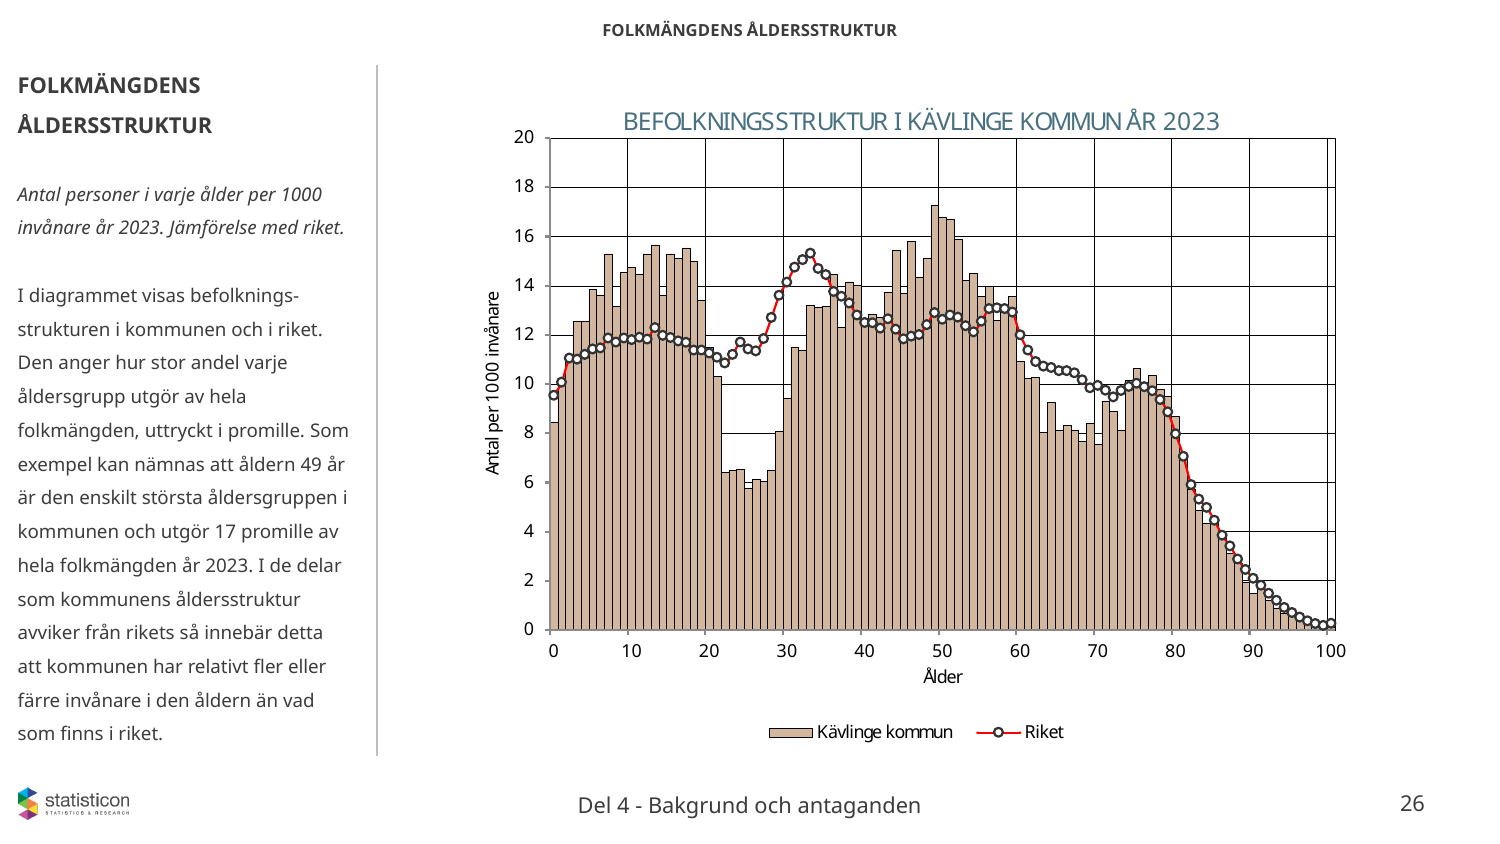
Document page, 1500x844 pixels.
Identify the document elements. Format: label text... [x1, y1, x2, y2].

slide_number 26 [1074, 782, 1425, 827]
text_box FOLKMÄNGDENS ÅLDERSSTRUKTUR Antal personer i varje ålder per 1000 invånare år 2023. Jämförelse med riket. I diagrammet visas befolknings-strukturen i kommunen och i riket. Den anger hur stor andel varje åldersgrupp utgör av hela folkmängden, uttryckt i promille. Som exempel kan nämnas att åldern 49 år är den enskilt största åldersgruppen i kommunen och utgör 17 promille av hela folkmängden år 2023. I de delar som kommunens åldersstruktur avviker från rikets så innebär detta att kommunen har relativt fler eller färre invånare i den åldern än vad som finns i riket. [16, 57, 352, 735]
picture [453, 62, 1371, 763]
picture [18, 787, 129, 821]
title FOLKMÄNGDENS ÅLDERSSTRUKTUR [0, 0, 1500, 51]
footer Del 4 - Bakgrund och antaganden [512, 782, 988, 827]
